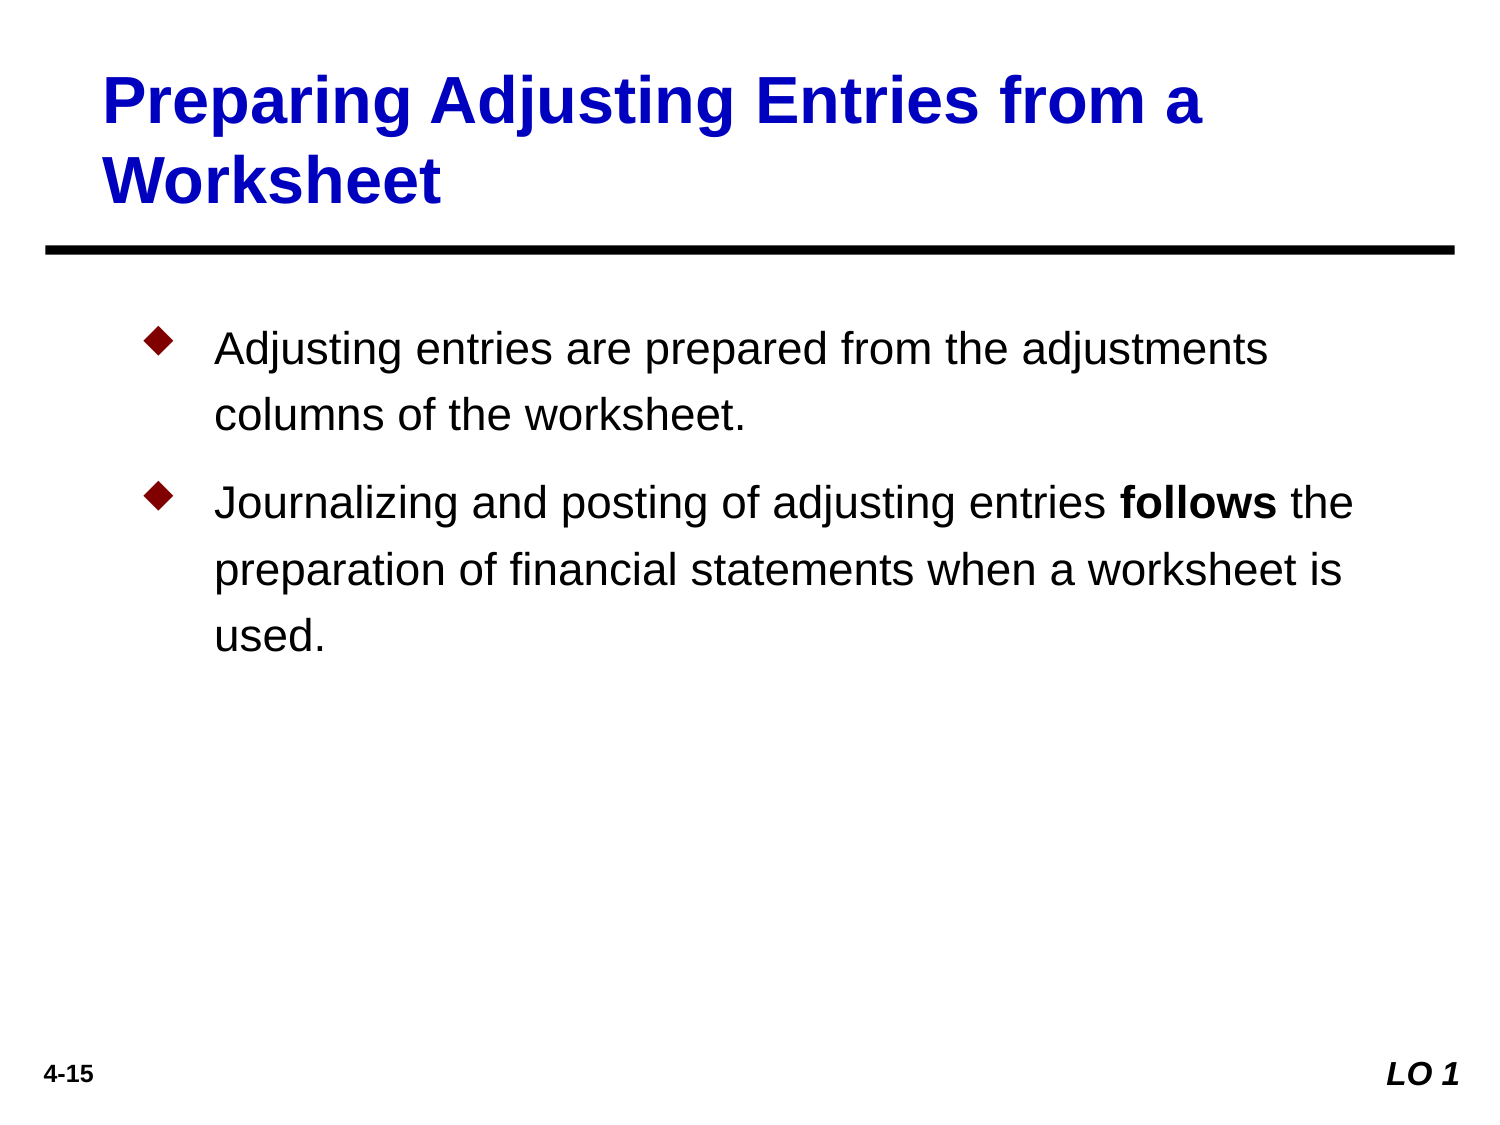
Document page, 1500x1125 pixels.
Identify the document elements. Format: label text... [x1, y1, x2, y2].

text_box Preparing Adjusting Entries from a Worksheet [87, 50, 1338, 142]
text_box LO 1 [1350, 1044, 1475, 1100]
text_box Adjusting entries are prepared from the adjustments columns of the worksheet. Journalizing and posting of adjusting entries follows the preparation of financial statements when a worksheet is used. [87, 299, 1400, 668]
